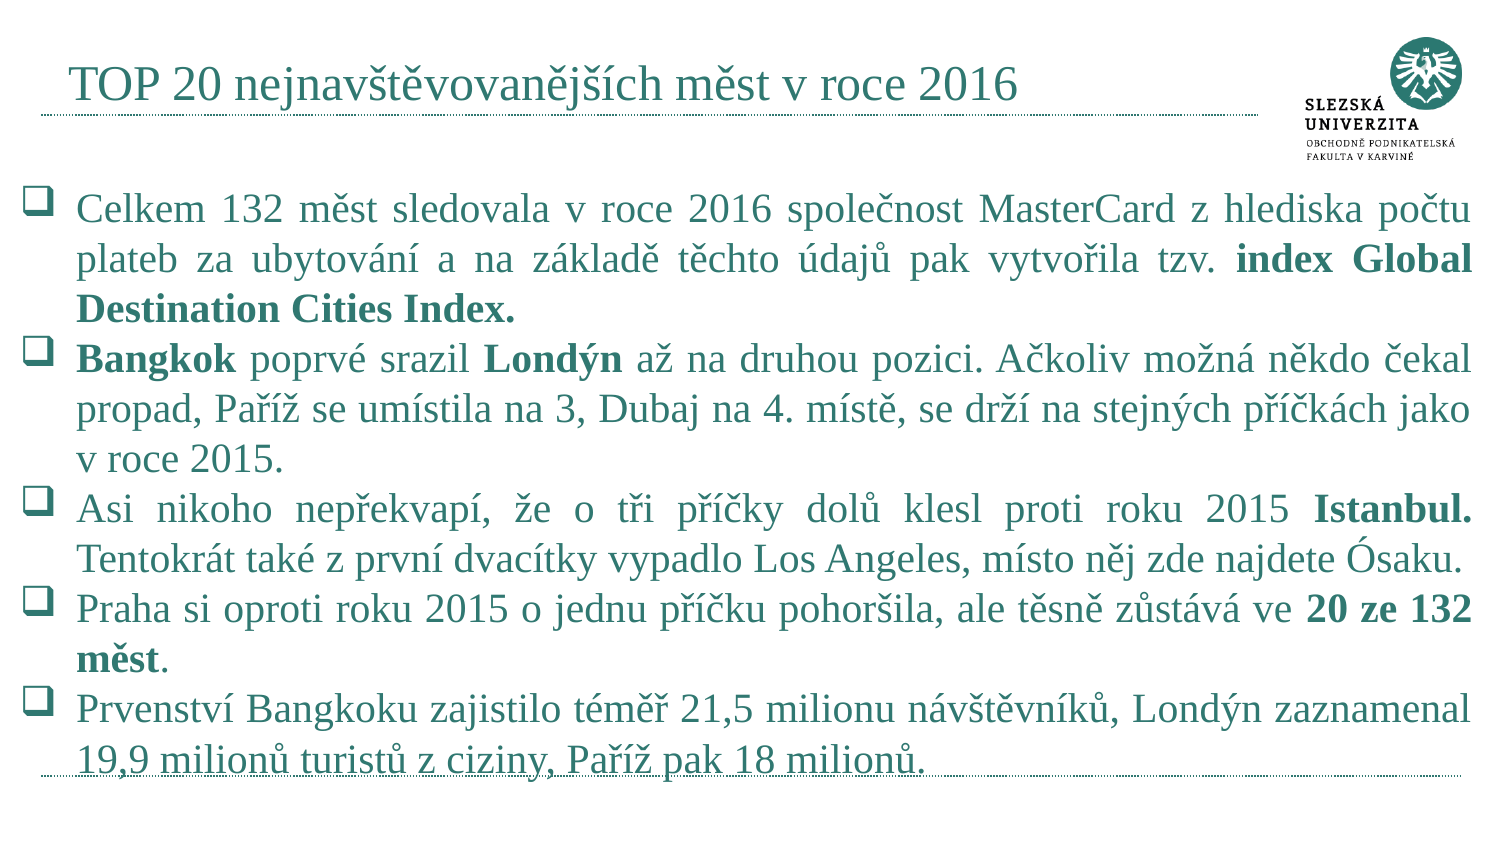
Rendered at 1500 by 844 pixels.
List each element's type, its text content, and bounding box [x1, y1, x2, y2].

picture [1305, 37, 1462, 160]
text_box Celkem 132 měst sledovala v roce 2016 společnost MasterCard z hlediska počtu plateb za ubytování a na základě těchto údajů pak vytvořila tzv. index Global Destination Cities Index. Bangkok poprvé srazil Londýn až na druhou pozici. Ačkoliv možná někdo čekal propad, Paříž se umístila na 3, Dubaj na 4. místě, se drží na stejných příčkách jako v roce 2015. Asi nikoho nepřekvapí, že o tři příčky dolů klesl proti roku 2015 Istanbul. Tentokrát také z první dvacítky vypadlo Los Angeles, místo něj zde najdete Ósaku. Praha si oproti roku 2015 o jednu příčku pohoršila, ale těsně zůstává ve 20 ze 132 měst. Prvenství Bangkoku zajistilo téměř 21,5 milionu návštěvníků, Londýn zaznamenal 19,9 milionů turistů z ciziny, Paříž pak 18 milionů. [5, 173, 1488, 789]
title TOP 20 nejnavštěvovanějších měst v roce 2016 [53, 43, 1318, 127]
